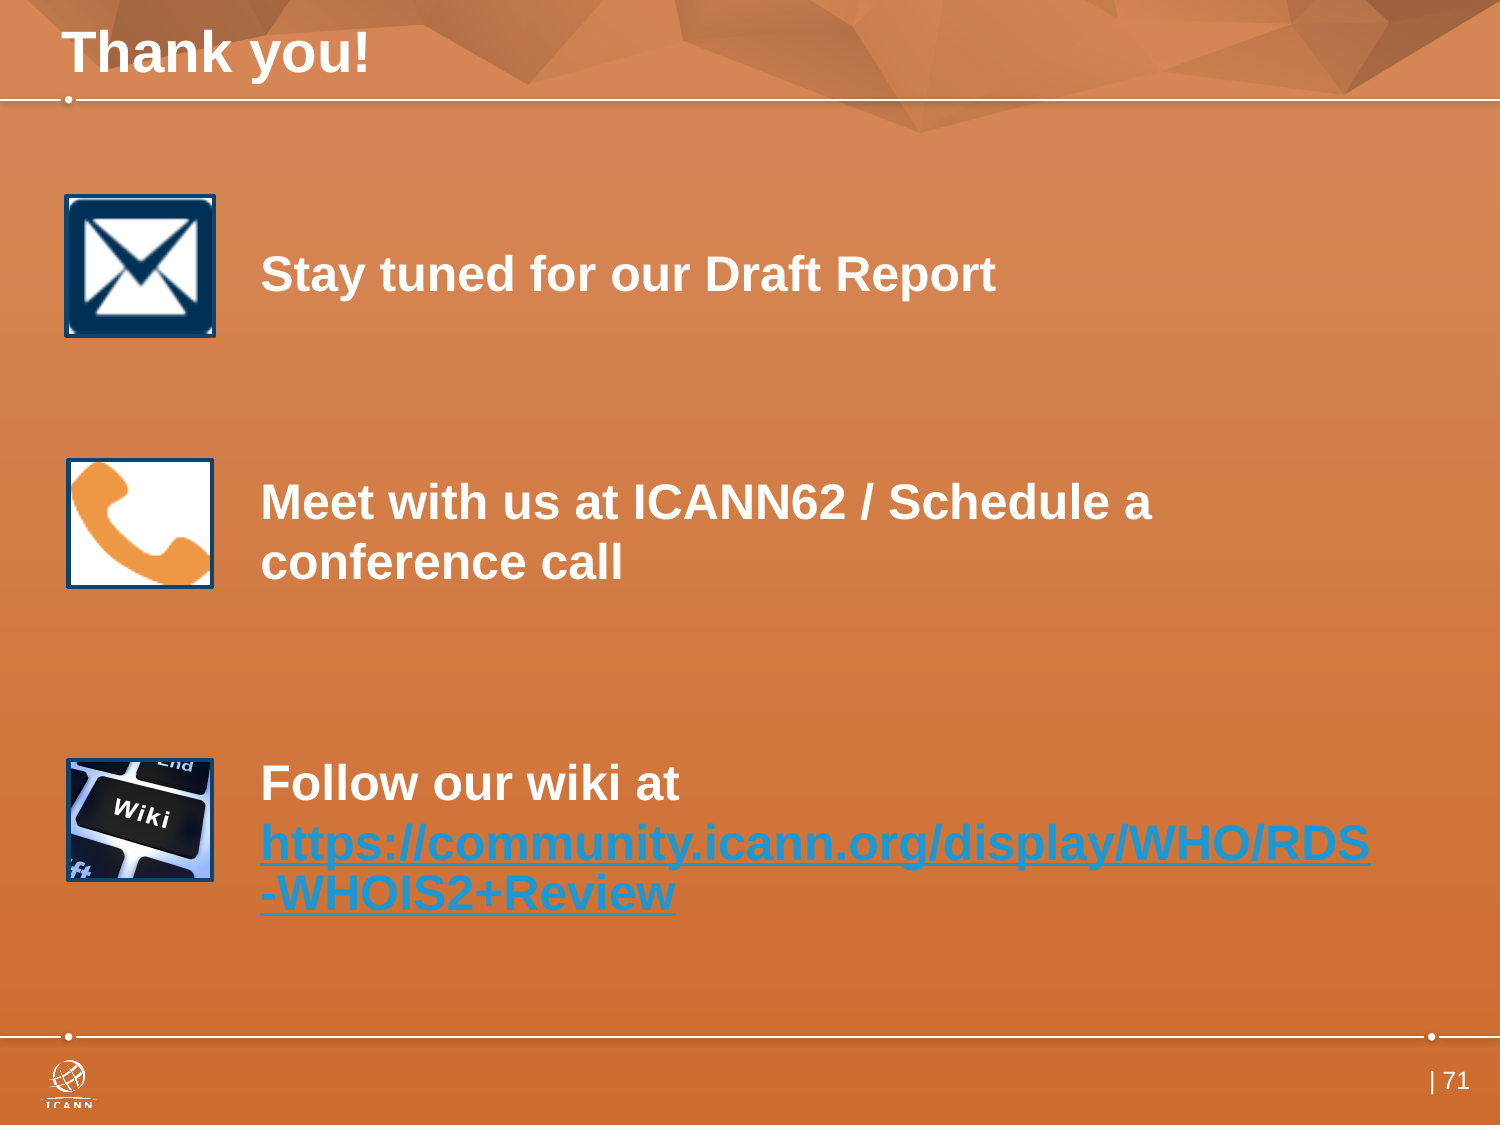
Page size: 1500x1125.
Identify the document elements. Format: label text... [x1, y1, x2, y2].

title Thank you! [61, 6, 1356, 95]
list Follow our wiki at https://community.icann.org/display/WHO/RDS-WHOIS2+Review [245, 742, 1403, 973]
picture [0, 0, 1500, 1125]
list Stay tuned for our Draft Report [245, 233, 1403, 299]
list Meet with us at ICANN62 / Schedule a conference call [245, 461, 1425, 605]
